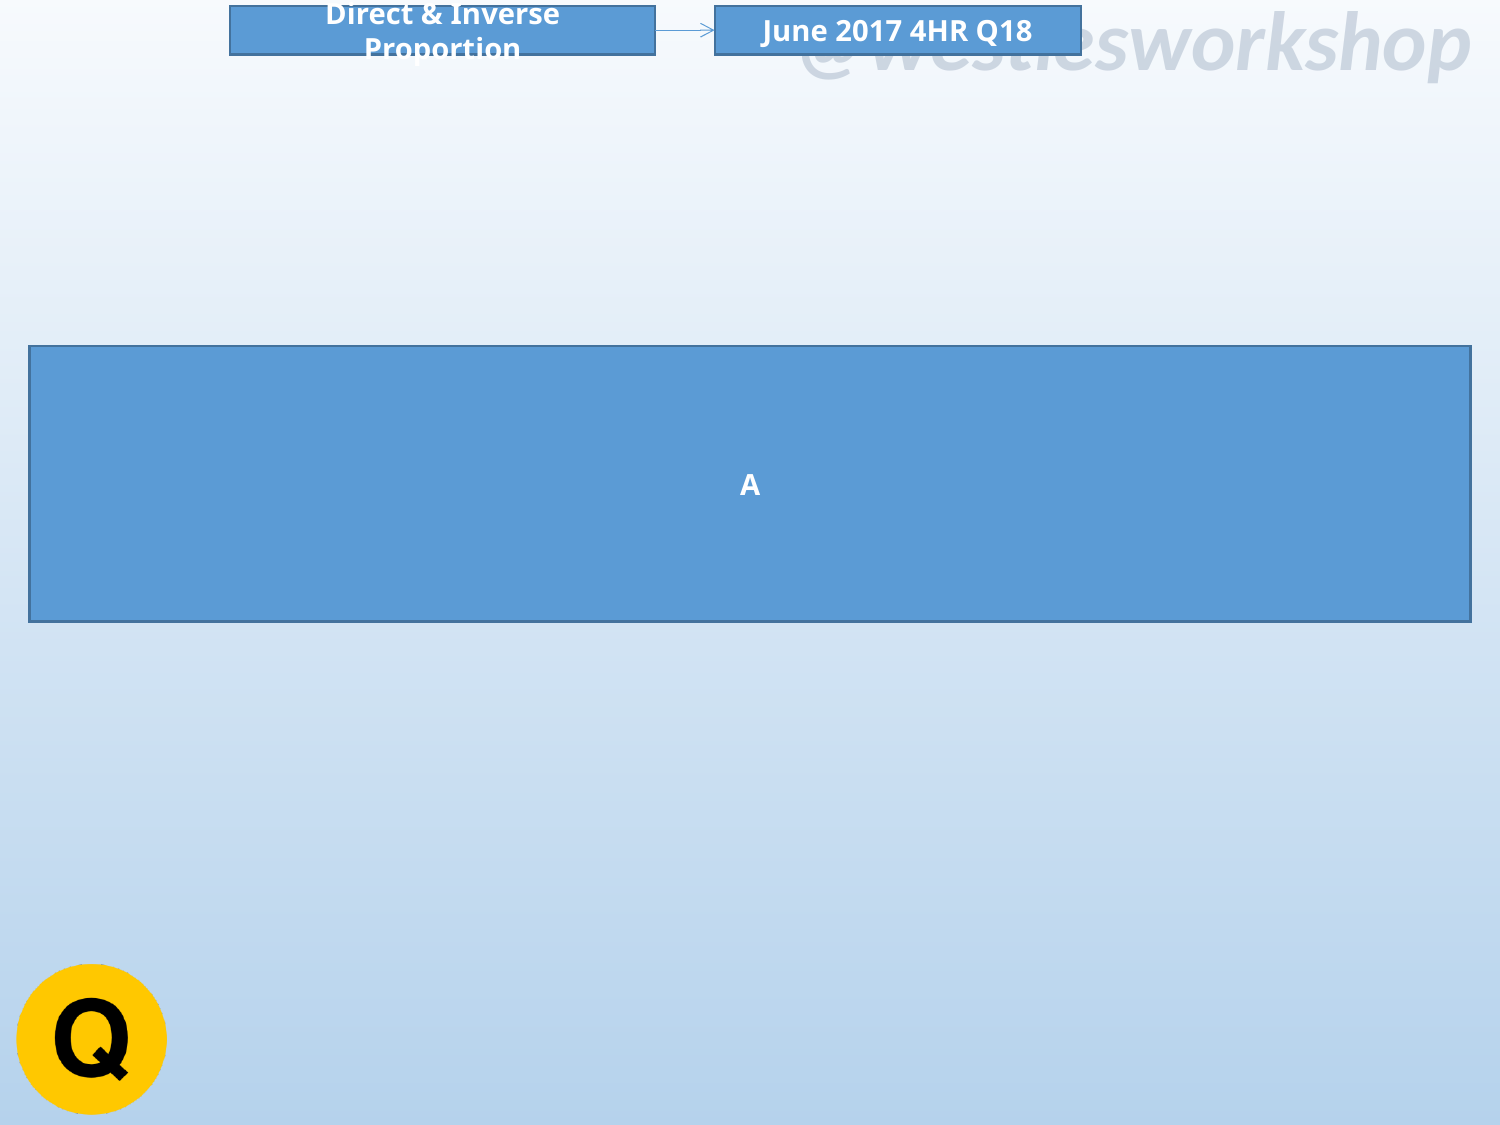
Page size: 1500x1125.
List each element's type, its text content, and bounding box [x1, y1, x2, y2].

text_box June 2017 4HR Q18 [714, 5, 1082, 56]
picture [29, 346, 1471, 622]
picture [0, 940, 191, 1125]
text_box Direct & Inverse Proportion [229, 5, 656, 56]
